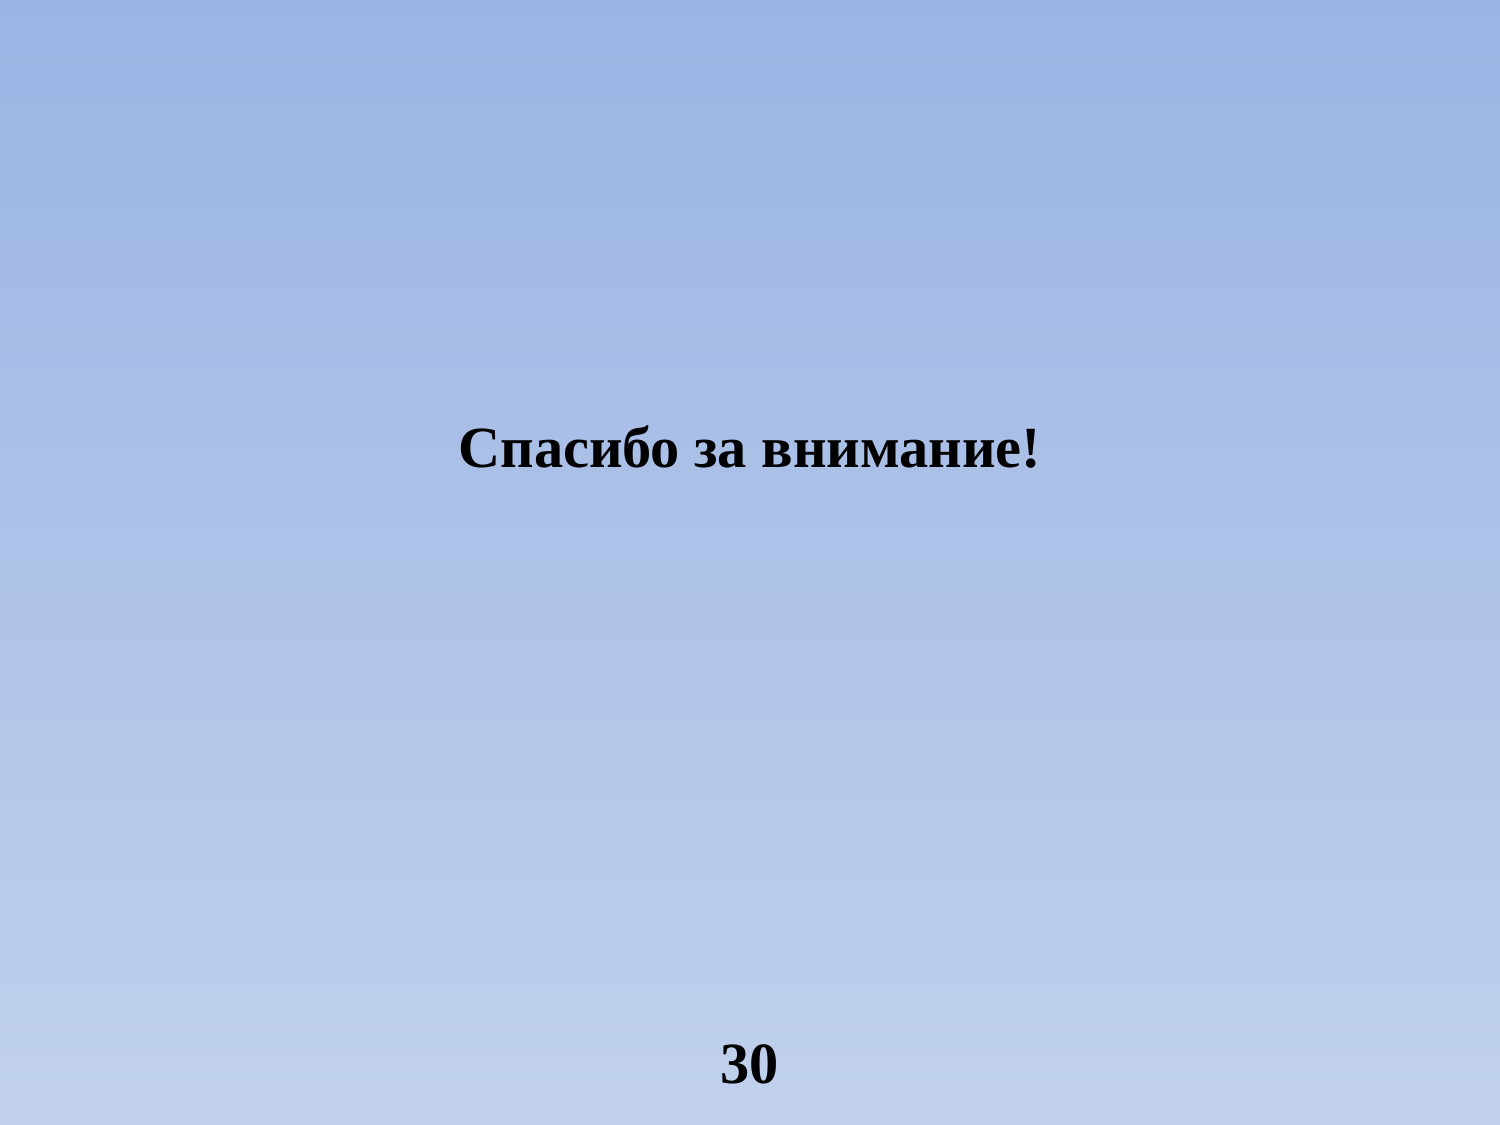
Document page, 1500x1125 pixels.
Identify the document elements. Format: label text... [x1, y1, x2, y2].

text_box Спасибо за внимание! [46, 385, 1453, 503]
text_box 30 [679, 996, 820, 1125]
